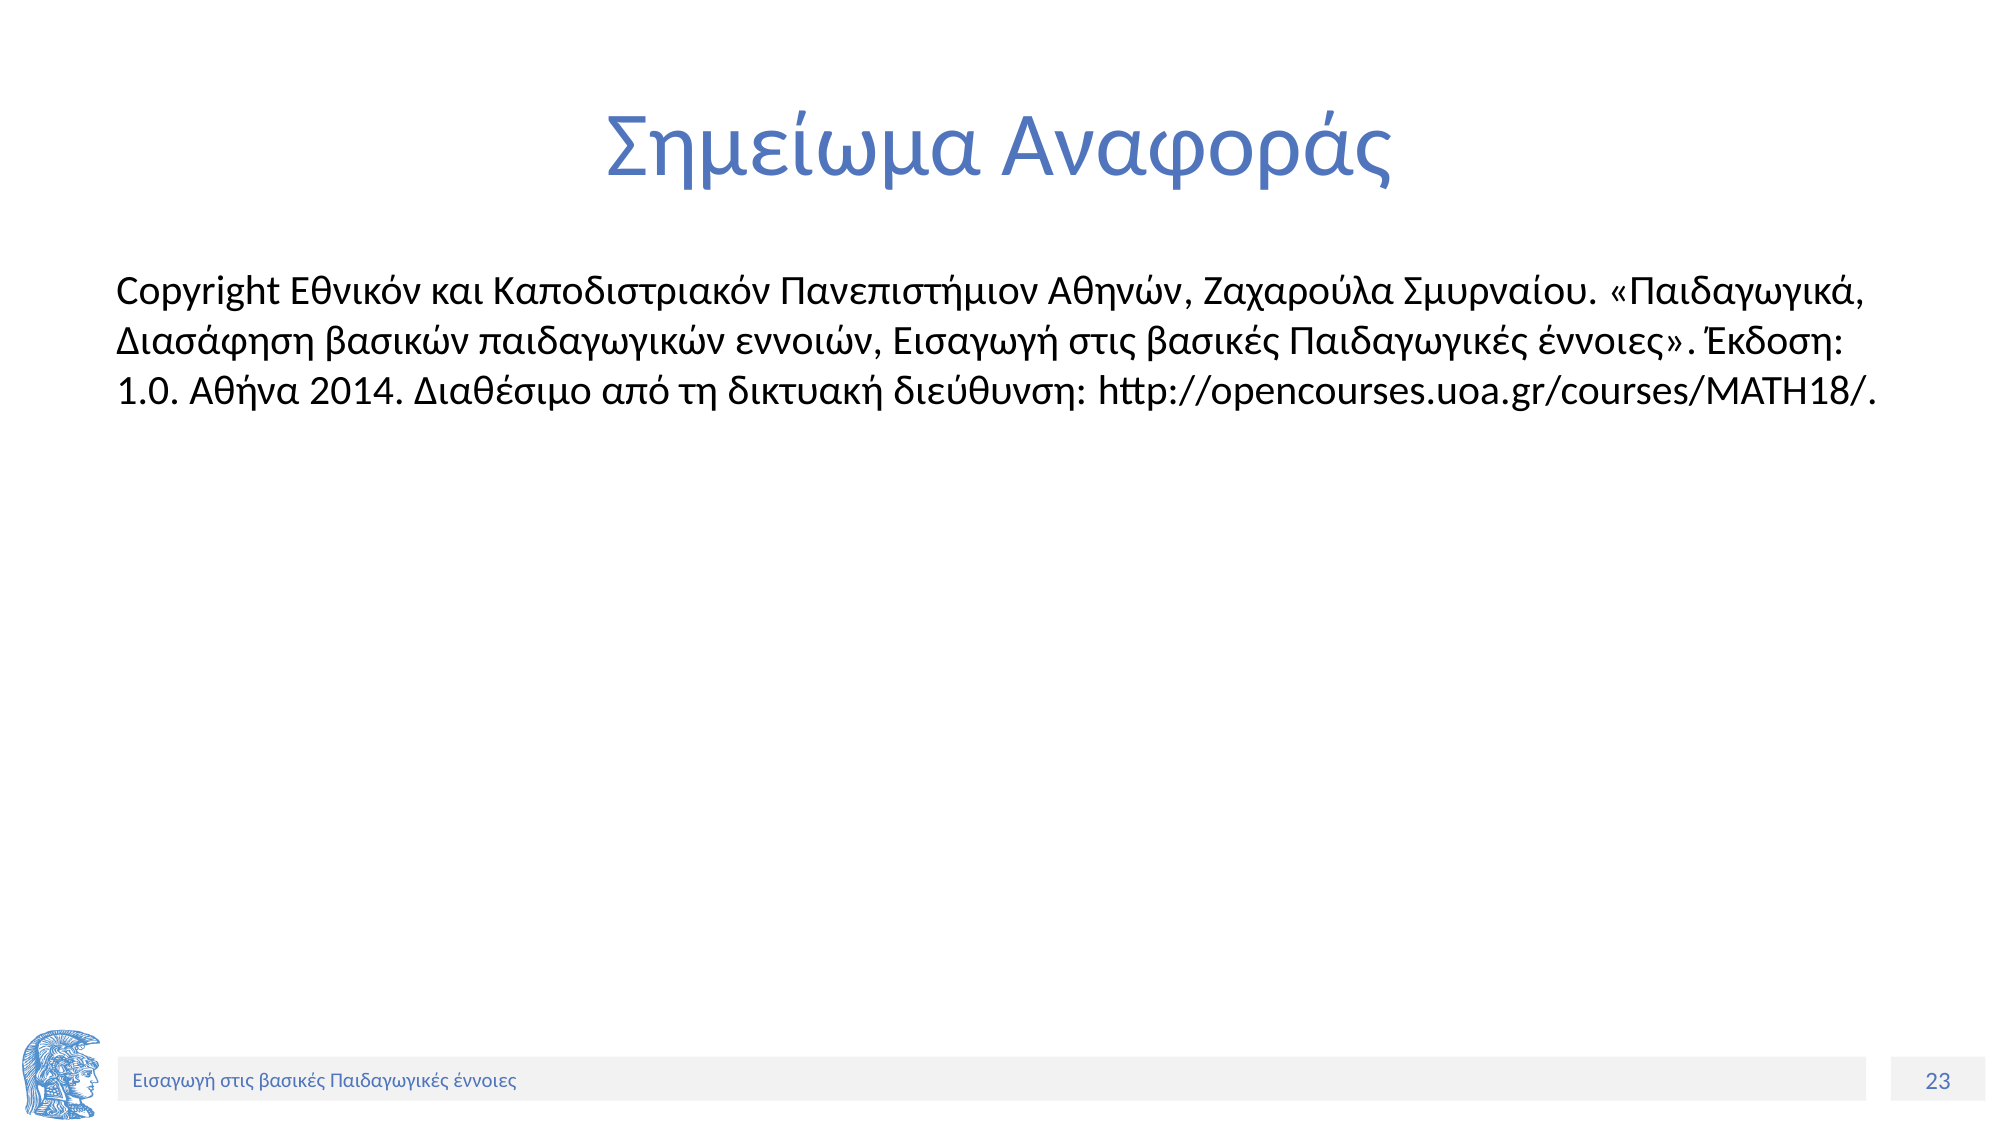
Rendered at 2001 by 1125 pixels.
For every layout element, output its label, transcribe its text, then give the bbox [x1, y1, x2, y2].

picture [12, 1026, 108, 1120]
title Σημείωμα Αναφοράς [99, 45, 1900, 233]
list Copyright Εθνικόν και Καποδιστριακόν Πανεπιστήμιον Αθηνών, Ζαχαρούλα Σμυρναίου. «Παιδαγωγικά, Διασάφηση βασικών παιδαγωγικών εννοιών, Εισαγωγή στις βασικές Παιδαγωγικές έννοιες». Έκδοση: 1.0. Αθήνα 2014. Διαθέσιμο από τη δικτυακή διεύθυνση: http://opencourses.uoa.gr/courses/MATH18/. [101, 255, 1902, 998]
